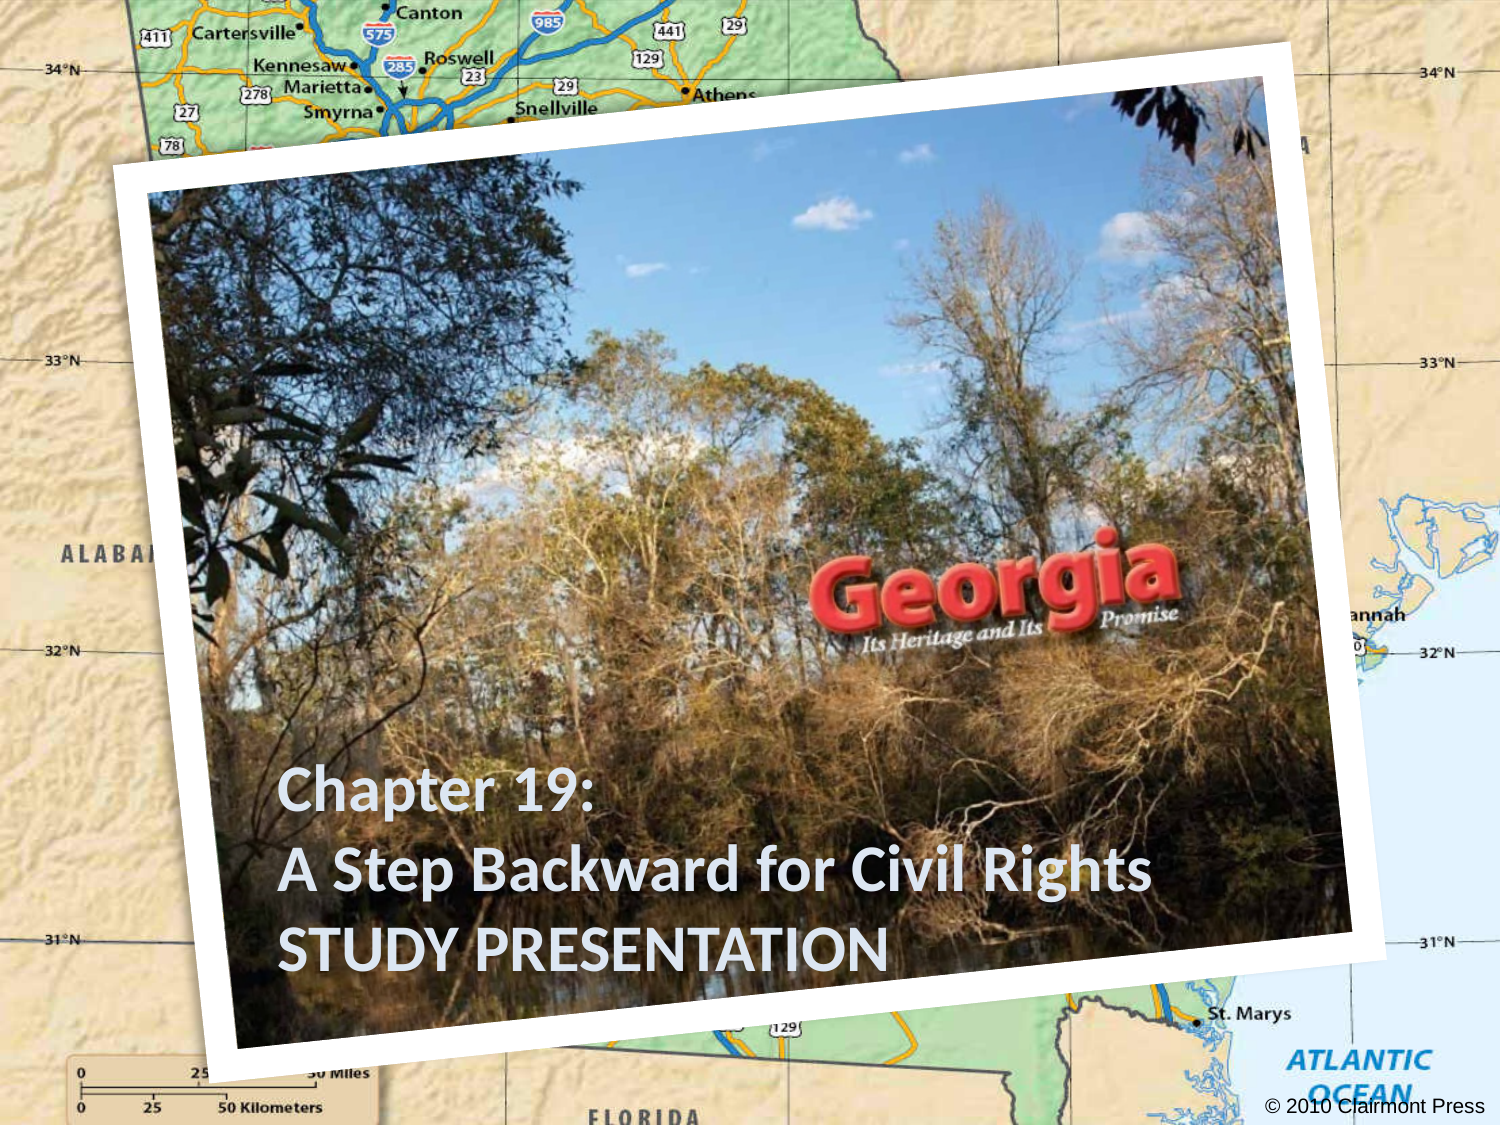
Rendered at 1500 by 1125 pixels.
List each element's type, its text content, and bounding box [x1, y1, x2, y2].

text_box © 2010 Clairmont Press [1237, 1084, 1500, 1125]
picture [0, 0, 1500, 1125]
